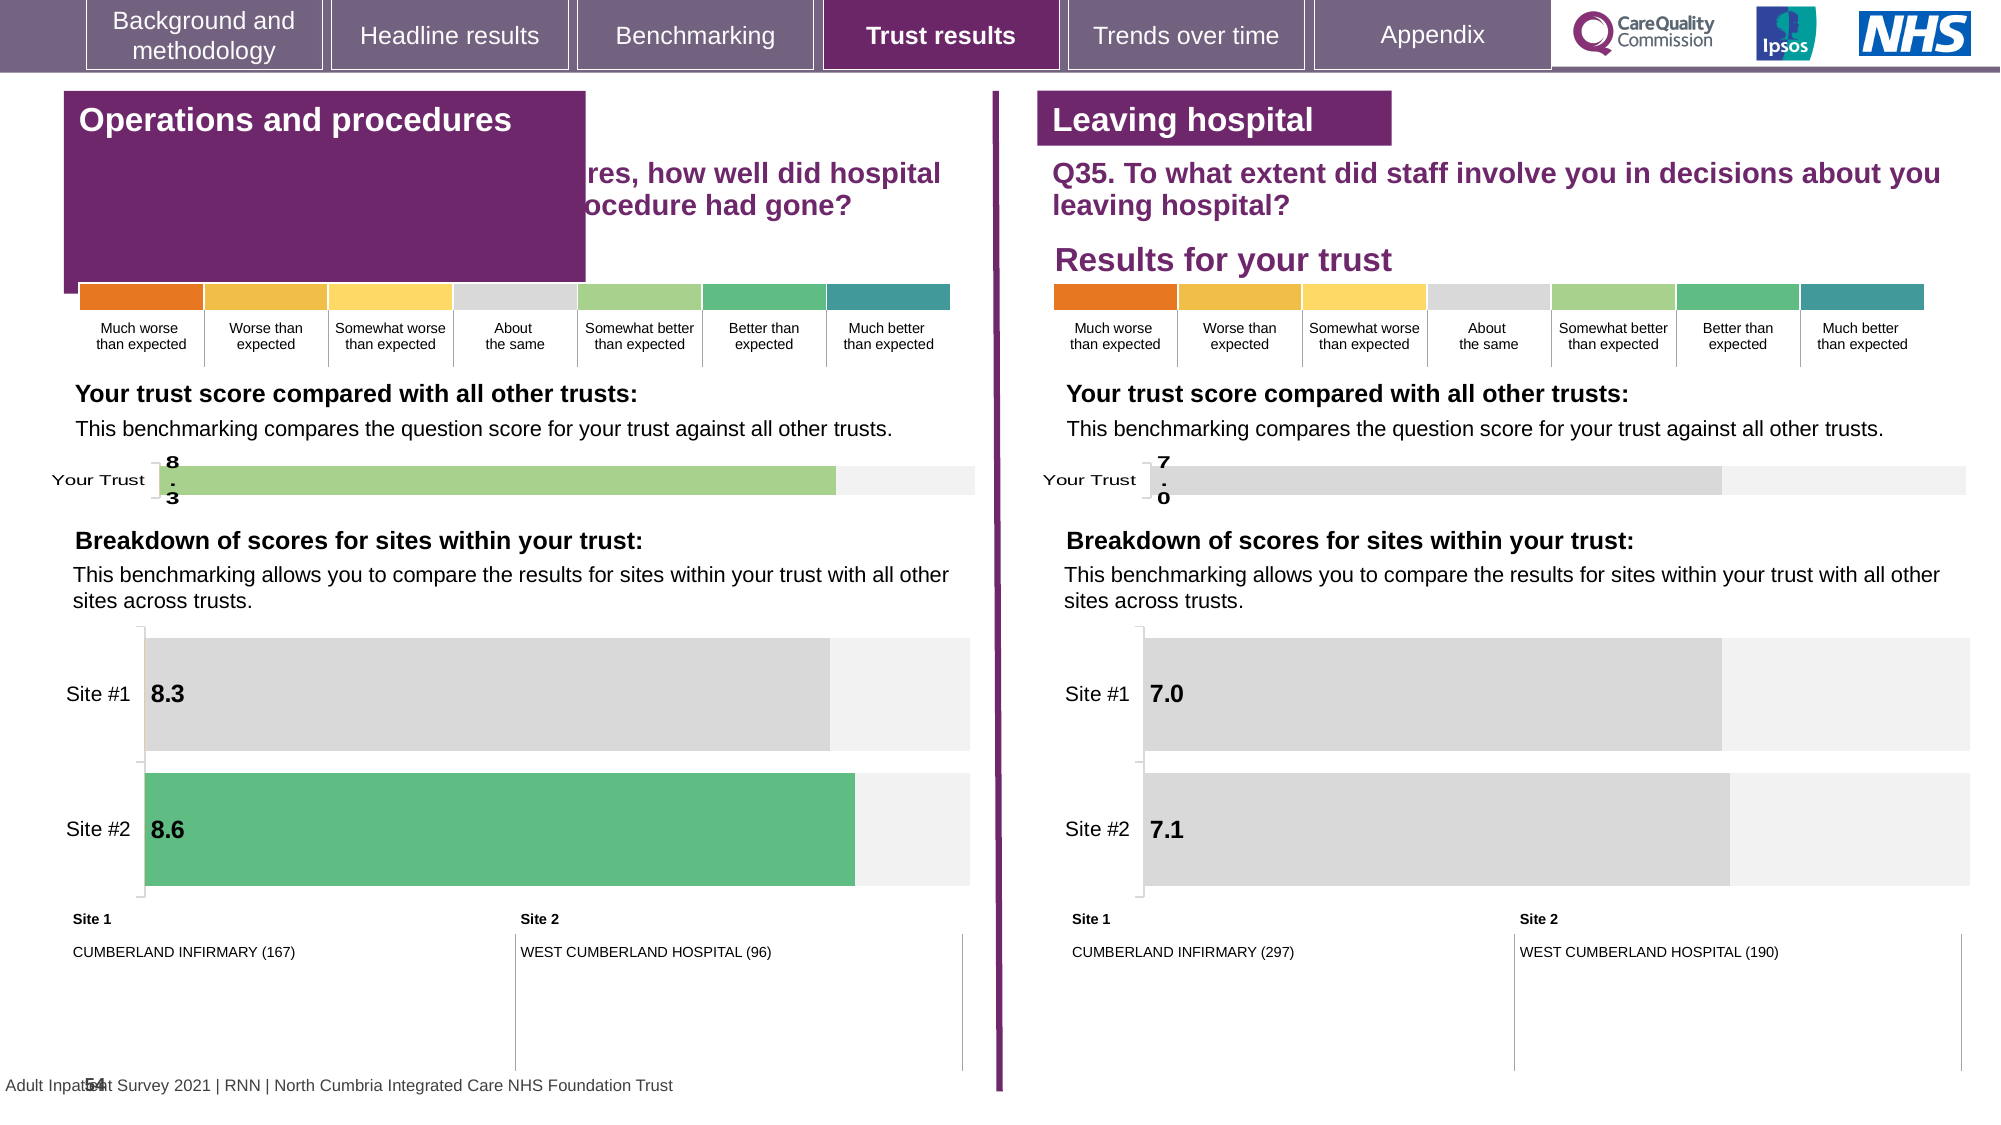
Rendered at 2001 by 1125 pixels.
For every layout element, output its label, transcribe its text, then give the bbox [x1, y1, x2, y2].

table_cell About the same [1428, 315, 1551, 341]
text_box This benchmarking allows you to compare the results for sites within your trust with all other sites across trusts. [1049, 553, 1964, 610]
table_cell Much worse than expected [1054, 315, 1177, 365]
table_cell Somewhat better than expected [578, 315, 702, 341]
table_header [80, 284, 203, 310]
text_box Breakdown of scores for sites within your trust: [75, 509, 971, 553]
table_header [454, 284, 577, 310]
title Operations and procedures [63, 232, 586, 294]
text_box Breakdown of scores for sites within your trust: [1066, 509, 1962, 553]
table_header [1054, 284, 1177, 310]
table_cell Much worse than expected [80, 315, 204, 341]
text_box This benchmarking allows you to compare the results for sites within your trust with all other sites across trusts. [58, 553, 973, 610]
chart [0, 0, 334, 84]
chart [46, 610, 983, 908]
text_box 54 [84, 1071, 122, 1125]
chart [1042, 452, 1979, 509]
chart [1045, 610, 1982, 908]
table_cell About the same [454, 315, 577, 341]
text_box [995, 90, 1000, 1092]
table_cell Somewhat worse than expected [1303, 315, 1427, 341]
table_header Site 1 [68, 908, 514, 934]
table_header [1552, 284, 1675, 310]
table_cell Worse than expected [205, 315, 328, 341]
table_cell WEST CUMBERLAND HOSPITAL (190) [1515, 939, 1961, 1069]
table_cell Somewhat worse than expected [329, 315, 453, 341]
table_header Site 1 [1067, 908, 1513, 934]
table_cell Better than expected [703, 315, 826, 341]
text_box This benchmarking compares the question score for your trust against all other trusts. [60, 407, 956, 449]
table_cell Better than expected [1677, 315, 1800, 341]
table_header [329, 284, 452, 310]
table_cell WEST CUMBERLAND HOSPITAL (96) [516, 939, 962, 1069]
picture [1573, 11, 1666, 56]
text_box Q35. To what extent did staff involve you in decisions about you leaving hospital? [1037, 151, 1974, 232]
table_header [578, 284, 701, 310]
table_cell Much better than expected [827, 315, 950, 341]
text_box Q34. After the operations or procedures, how well did hospital staff explain how the operation or procedure had gone? [63, 151, 977, 232]
table_header [205, 284, 327, 310]
table_cell CUMBERLAND INFIRMARY (297) [1067, 939, 1514, 1069]
table_header Site 2 [1515, 908, 1961, 934]
table_cell Somewhat better than expected [1552, 315, 1676, 341]
text_box Leaving hospital [1037, 90, 1392, 146]
text_box Results for your trust [80, 211, 977, 279]
title Operations and procedures [63, 90, 586, 151]
table_header [1428, 284, 1550, 310]
table_header [1303, 284, 1426, 310]
table_header [827, 284, 950, 310]
chart [51, 452, 988, 509]
table_header Site 2 [516, 908, 962, 934]
table_cell CUMBERLAND INFIRMARY (167) [68, 939, 515, 1069]
table_header [1677, 284, 1799, 310]
table_header [703, 284, 826, 310]
text_box Your trust score compared with all other trusts: [1066, 341, 1981, 408]
text_box Your trust score compared with all other trusts: [74, 341, 989, 408]
table_cell Worse than expected [1178, 315, 1302, 341]
table_header [1179, 284, 1301, 310]
table_header [1801, 284, 1924, 310]
text_box This benchmarking compares the question score for your trust against all other trusts. [1051, 407, 1947, 449]
table_cell Much better than expected [1801, 315, 1924, 341]
text_box Results for your trust [1054, 211, 1951, 279]
chart [1666, 0, 2000, 80]
